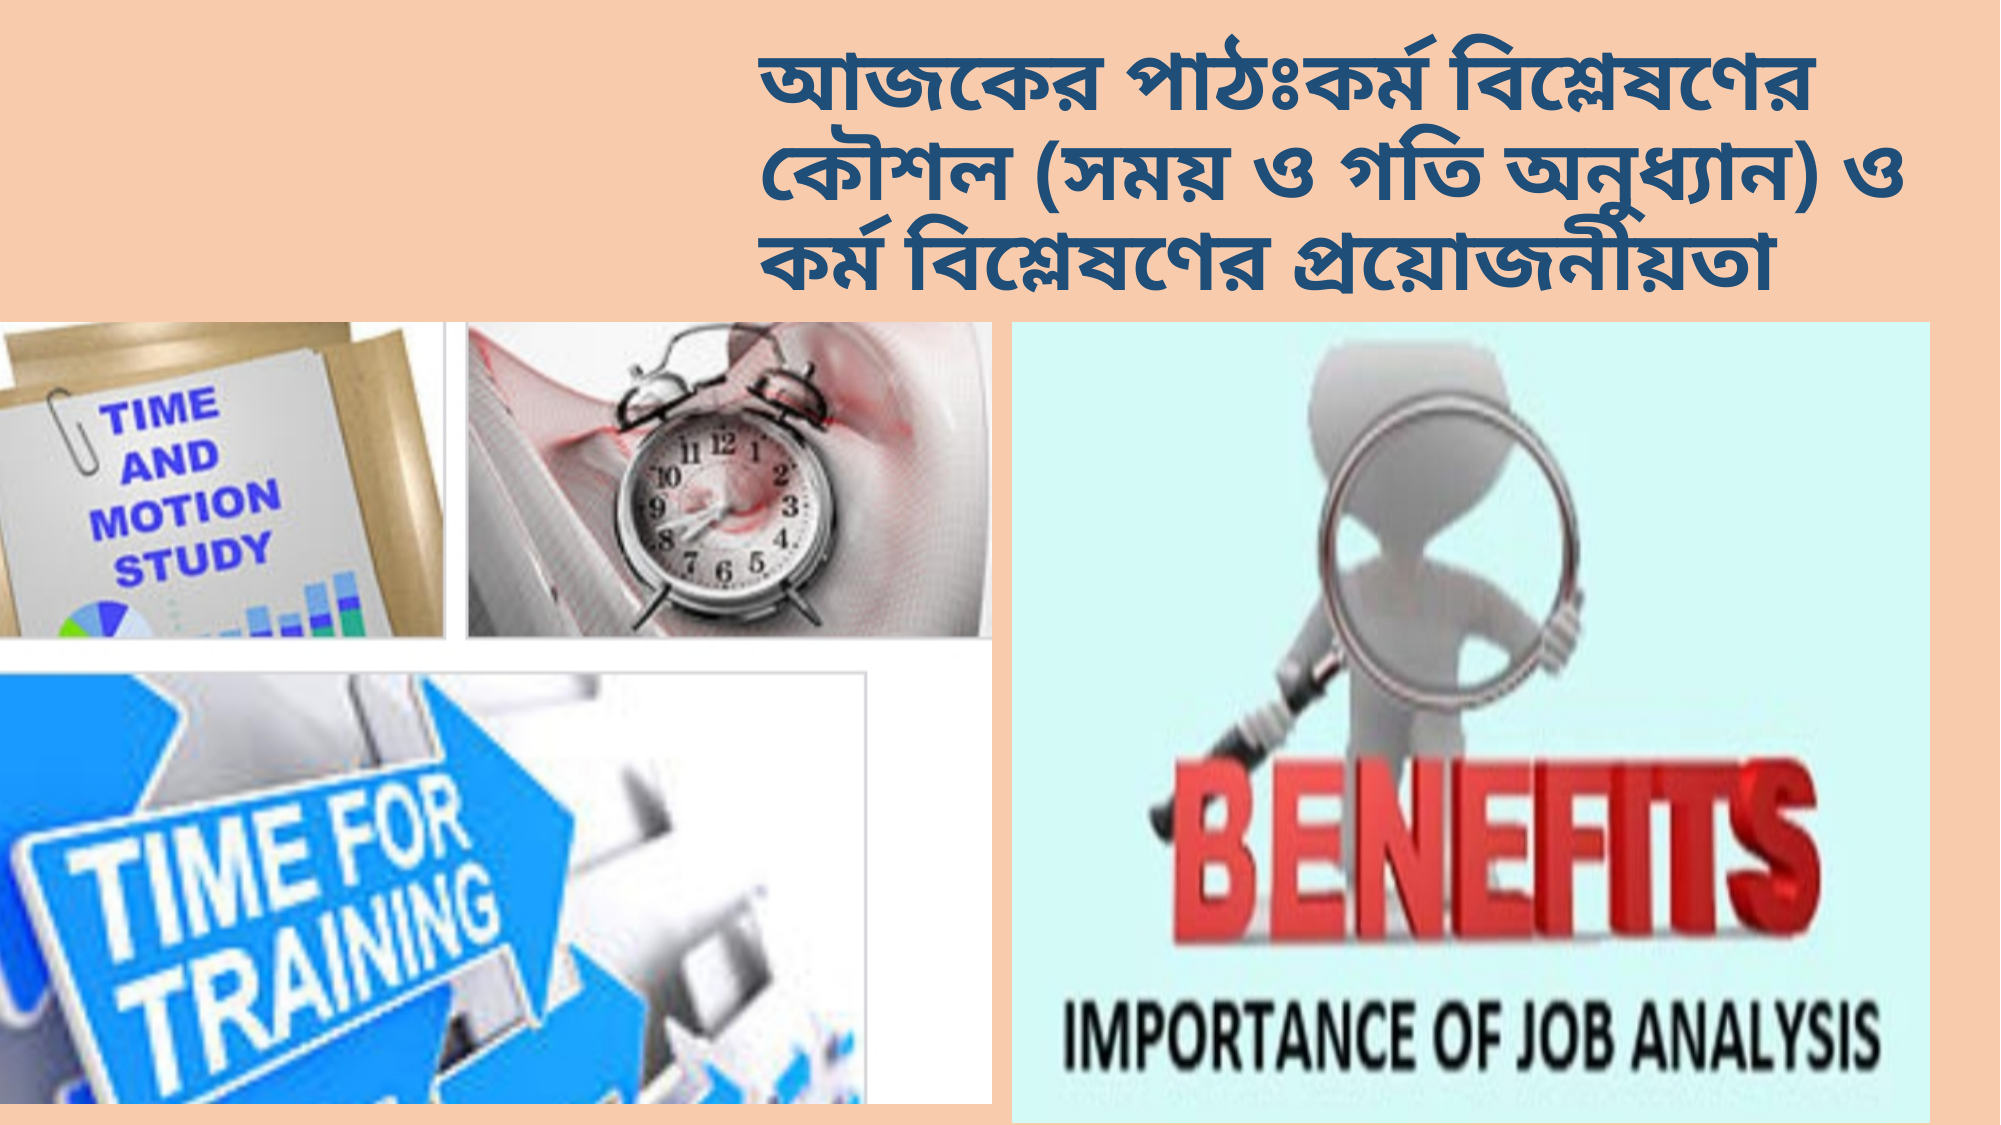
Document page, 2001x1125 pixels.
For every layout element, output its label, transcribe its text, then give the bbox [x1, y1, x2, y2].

title আজকের পাঠঃকর্ম বিশ্লেষণের কৌশল (সময় ও গতি অনুধ্যান) ও কর্ম বিশ্লেষণের প্রয়োজনীয়তা [744, 0, 1930, 412]
picture [0, 322, 992, 1104]
picture [1012, 322, 1930, 1123]
